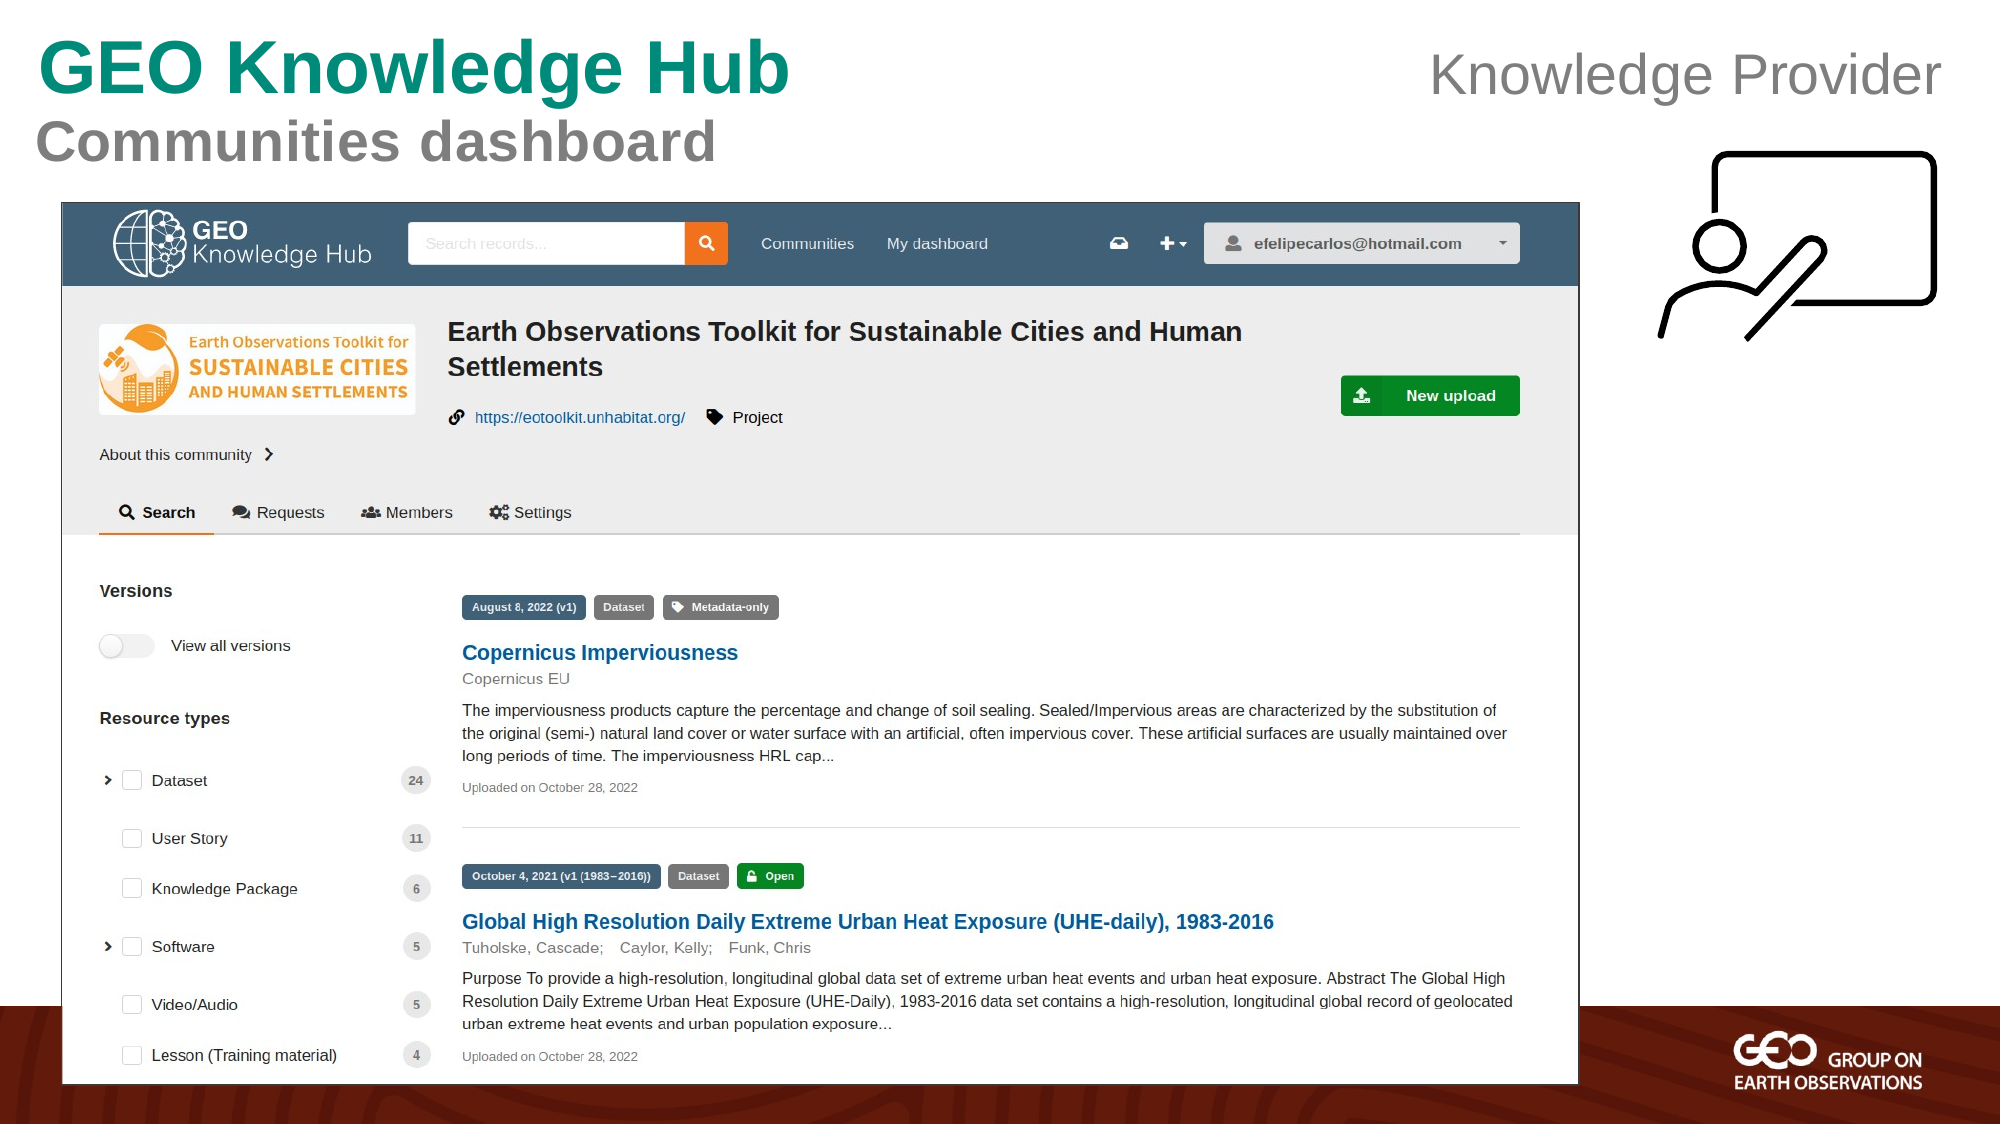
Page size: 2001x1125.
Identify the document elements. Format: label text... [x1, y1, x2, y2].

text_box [0, 201, 2000, 1124]
title GEO Knowledge Hub Communities dashboard [32, 20, 795, 198]
text_box [1711, 150, 1938, 198]
text_box Knowledge Provider [1427, 34, 1948, 106]
